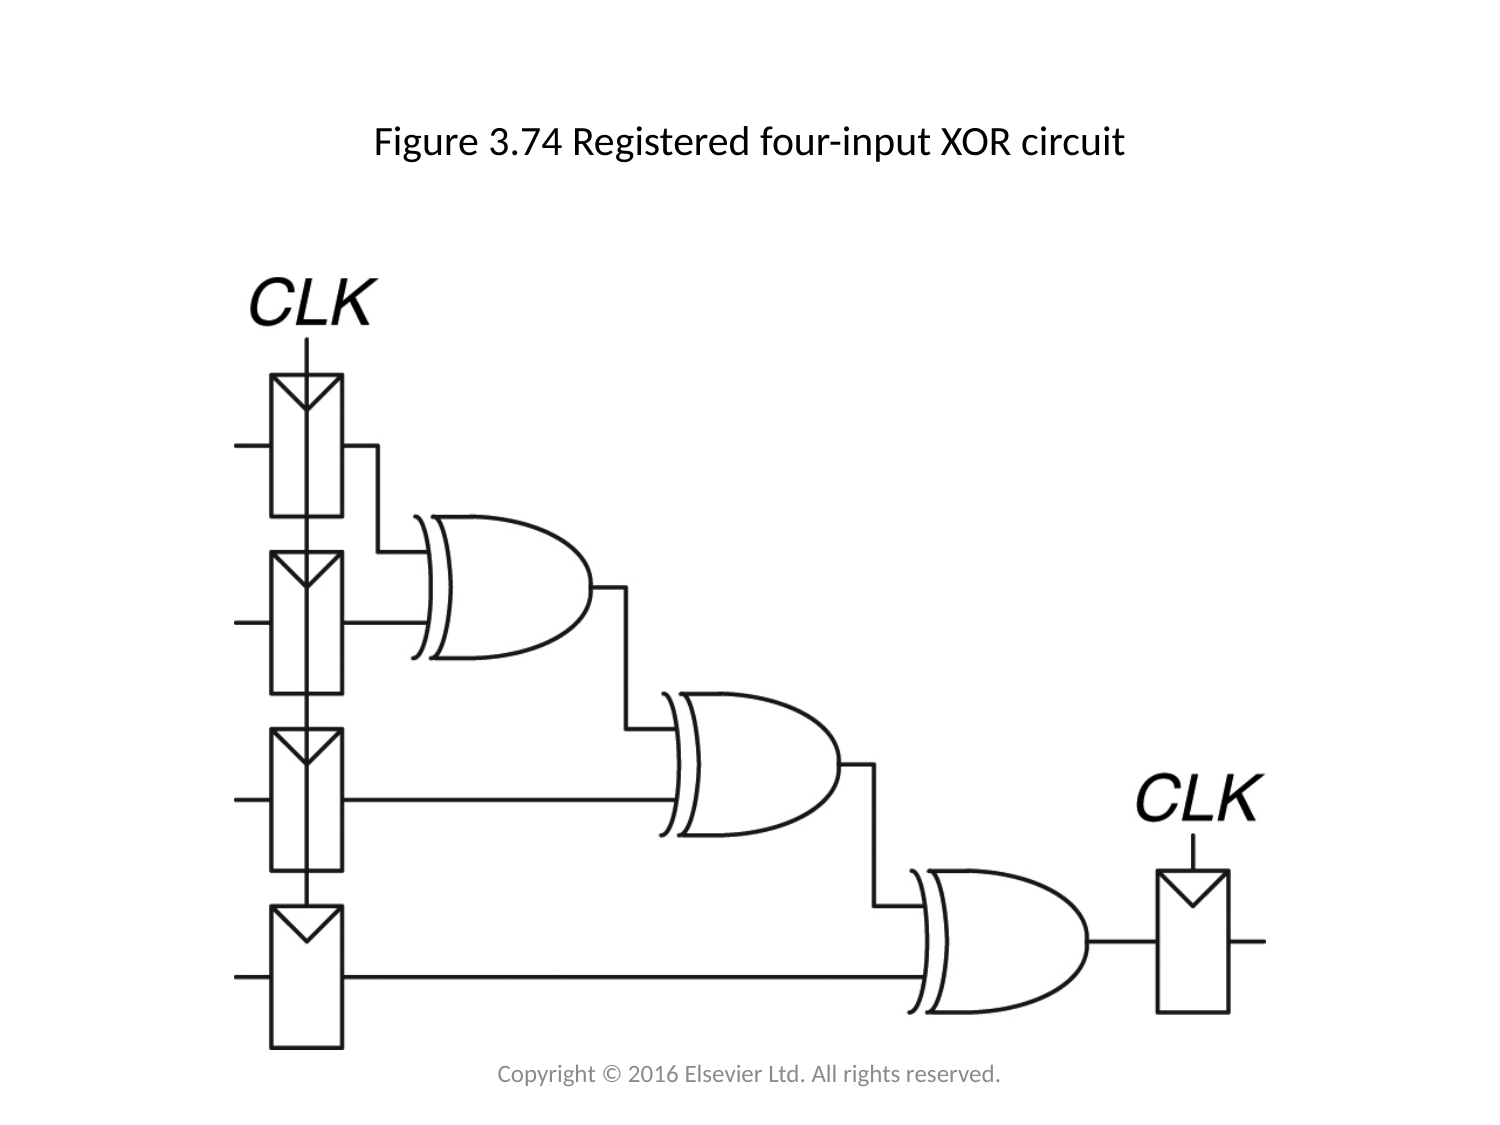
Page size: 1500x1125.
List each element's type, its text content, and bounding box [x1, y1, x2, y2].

footer Copyright © 2016 Elsevier Ltd. All rights reserved. [431, 1060, 1069, 1103]
picture [234, 269, 1266, 1051]
title Figure 3.74 Registered four-input XOR circuit [75, 45, 1425, 233]
